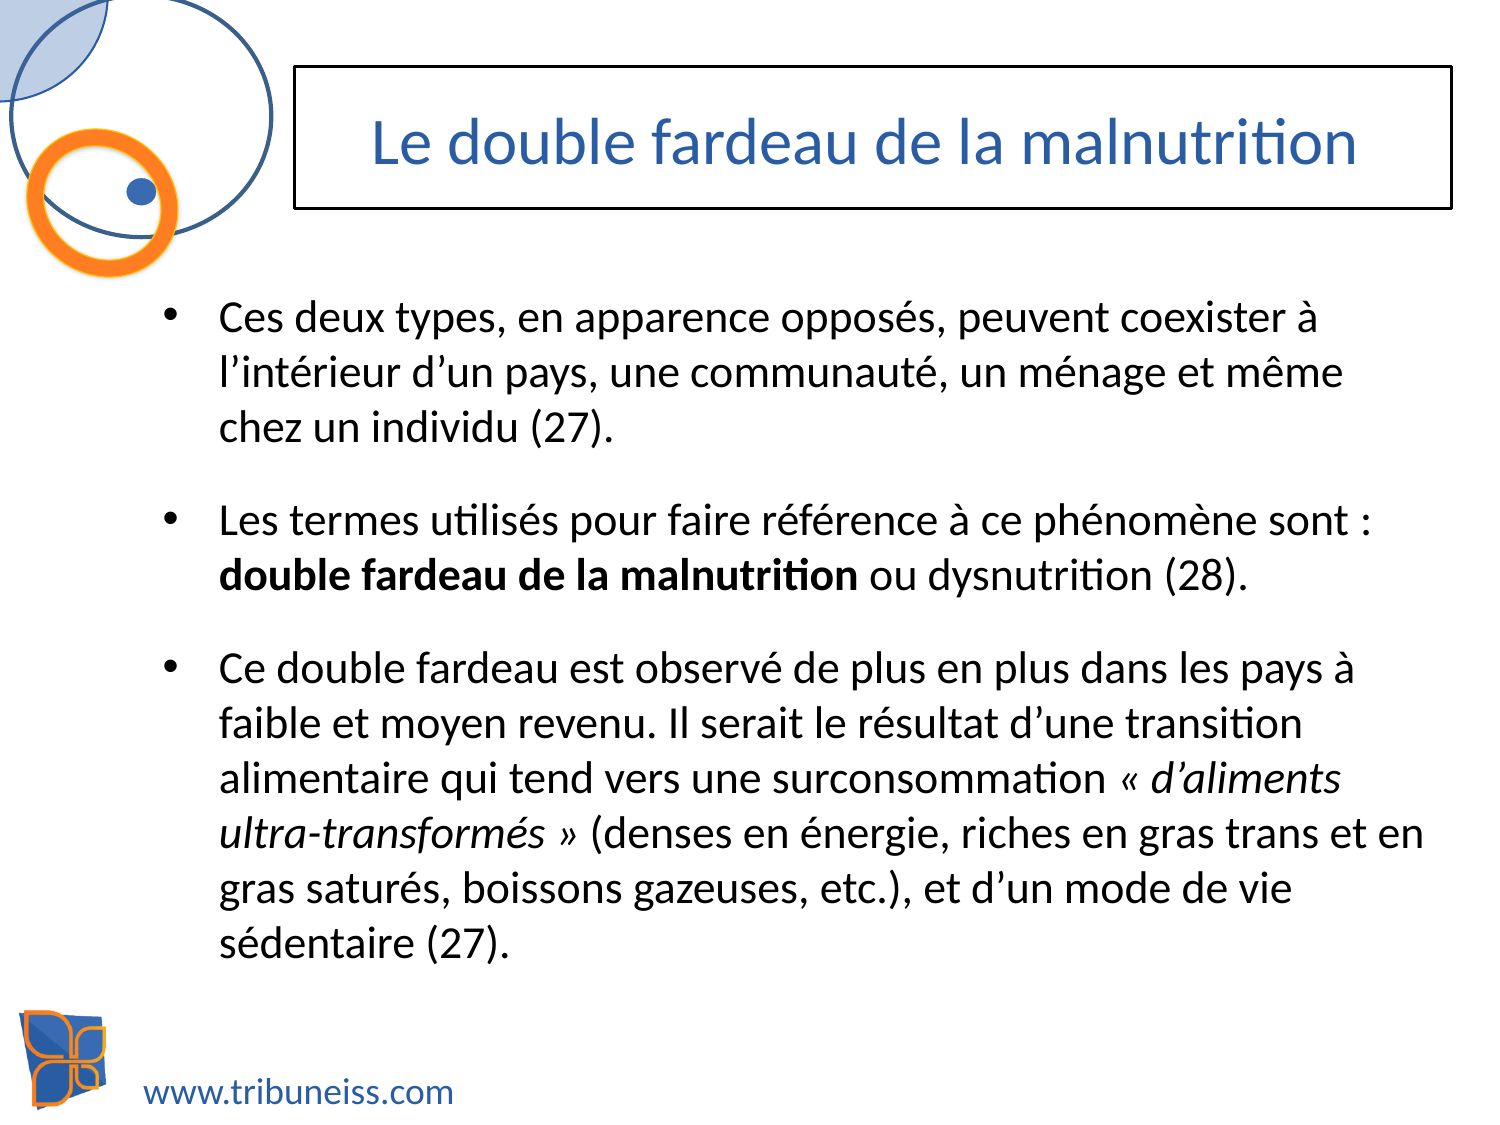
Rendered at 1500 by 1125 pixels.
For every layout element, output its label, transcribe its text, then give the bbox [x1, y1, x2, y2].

list Ces deux types, en apparence opposés, peuvent coexister à l’intérieur d’un pays, une communauté, un ménage et même chez un individu (27). Les termes utilisés pour faire référence à ce phénomène sont : double fardeau de la malnutrition ou dysnutrition (28). Ce double fardeau est observé de plus en plus dans les pays à faible et moyen revenu. Il serait le résultat d’une transition alimentaire qui tend vers une surconsommation « d’aliments ultra-transformés » (denses en énergie, riches en gras trans et en gras saturés, boissons gazeuses, etc.), et d’un mode de vie sédentaire (27). [147, 278, 1447, 1060]
picture [13, 1007, 117, 1112]
title Le double fardeau de la malnutrition [294, 66, 1452, 209]
